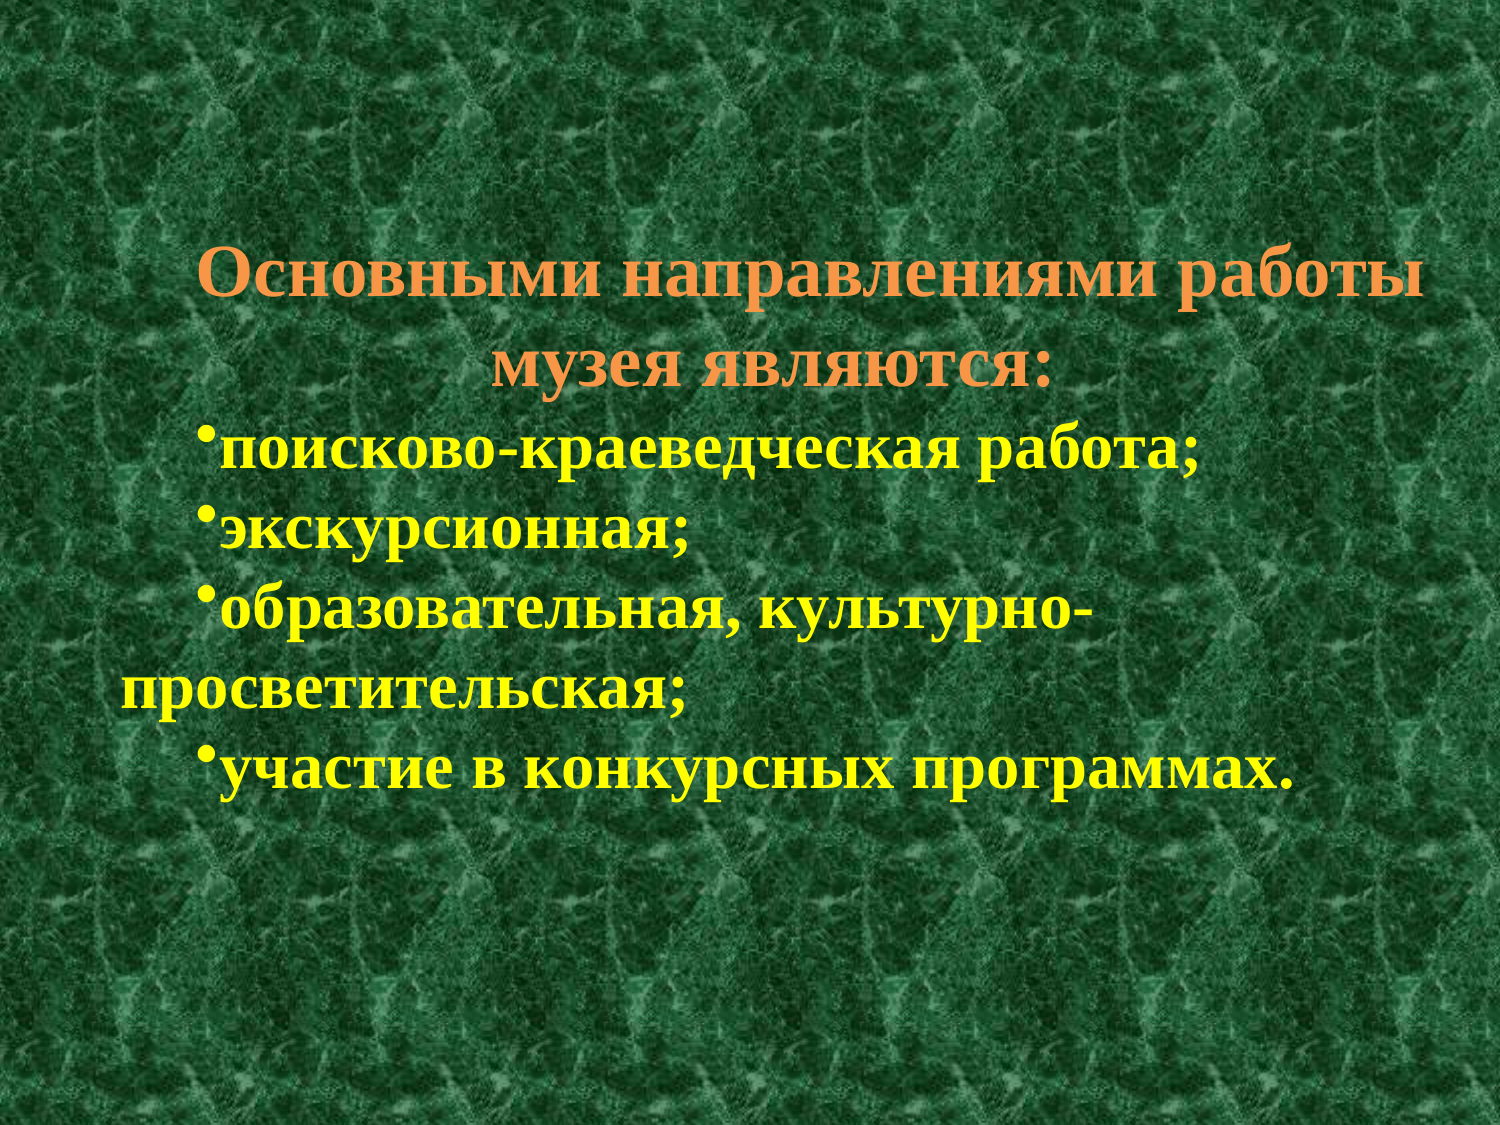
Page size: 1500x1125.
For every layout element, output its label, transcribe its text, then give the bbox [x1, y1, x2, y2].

picture [0, 0, 1500, 1125]
text_box Основными направлениями работы музея являются: поисково-краеведческая работа; экскурсионная; образовательная, культурно-просветительская; участие в конкурсных программах. [105, 214, 1442, 890]
